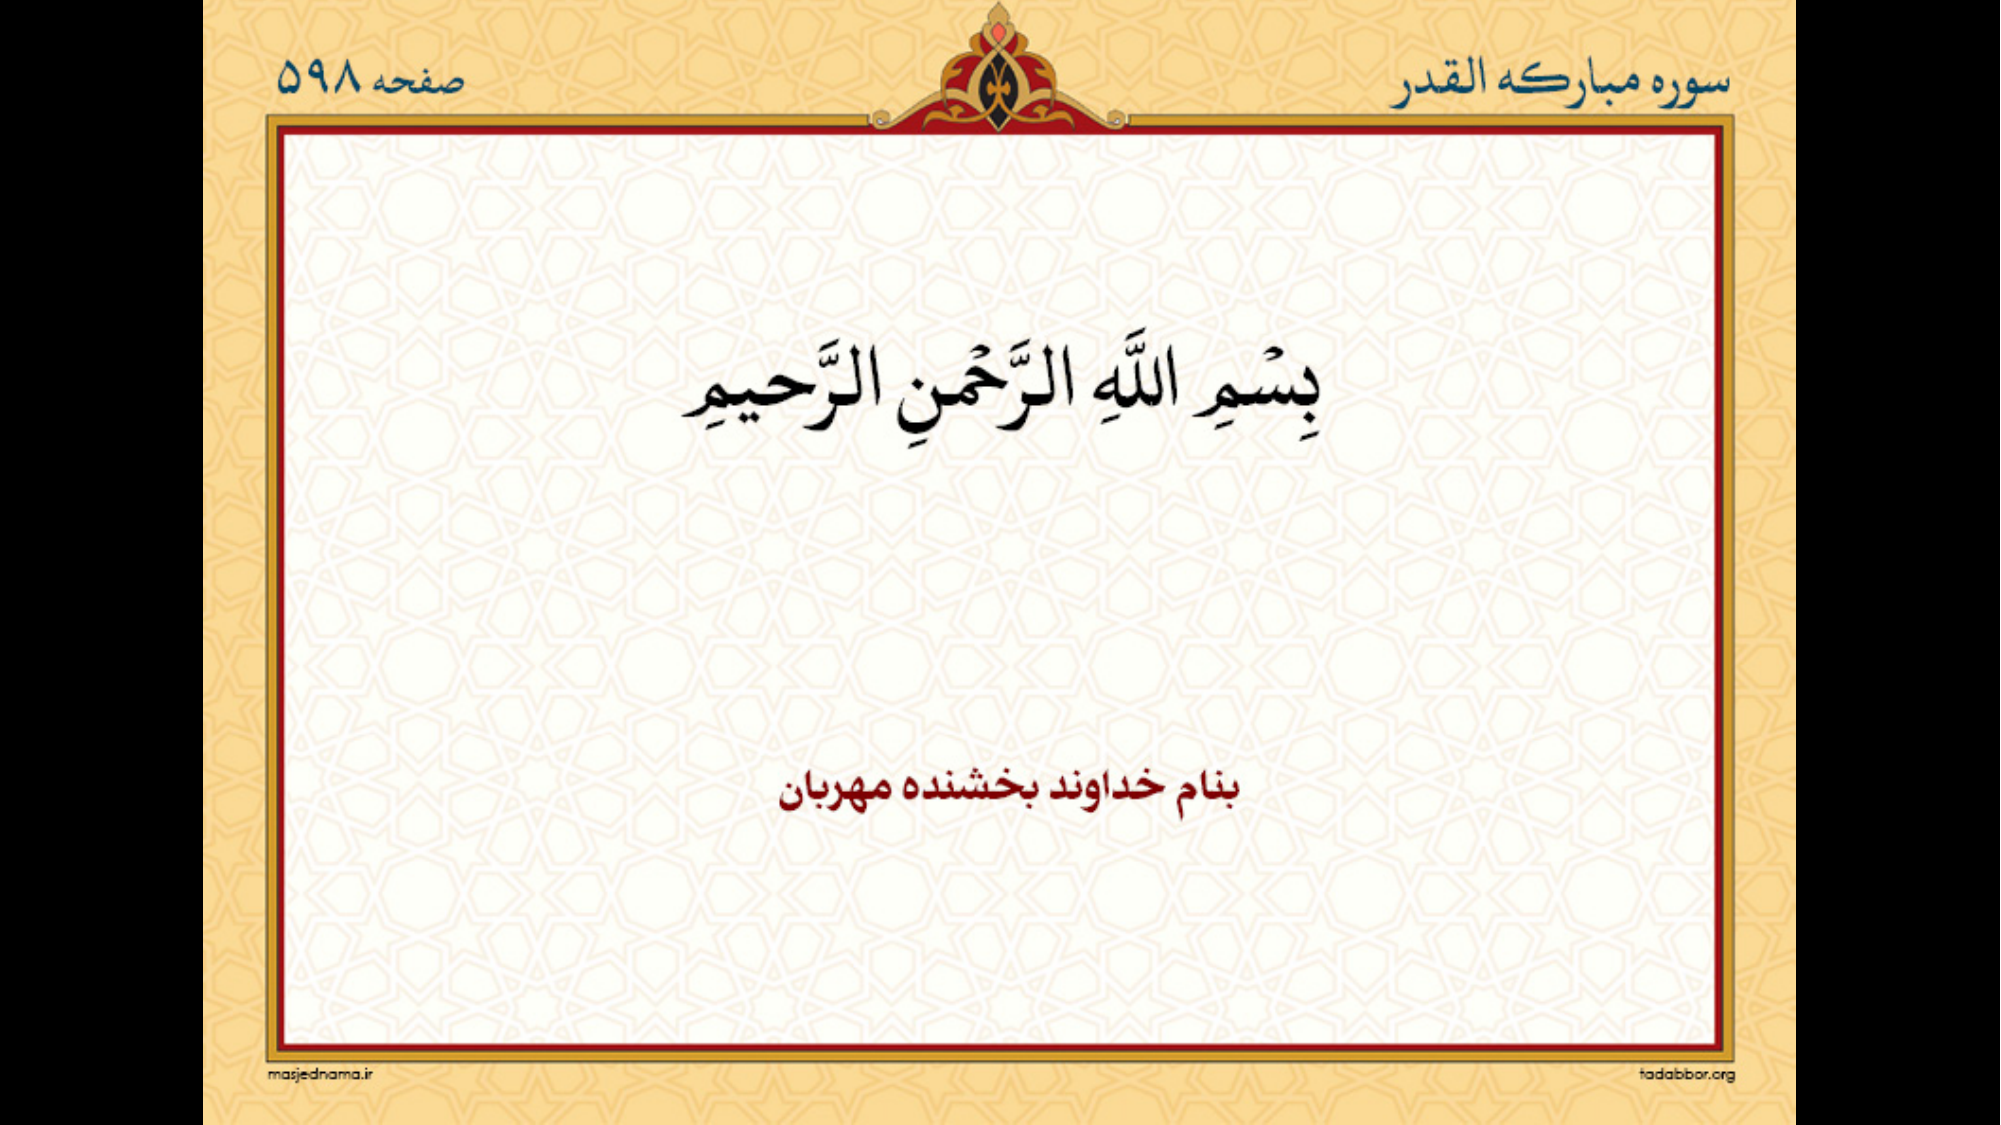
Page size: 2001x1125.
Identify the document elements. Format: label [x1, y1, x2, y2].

picture [203, 0, 1796, 1125]
